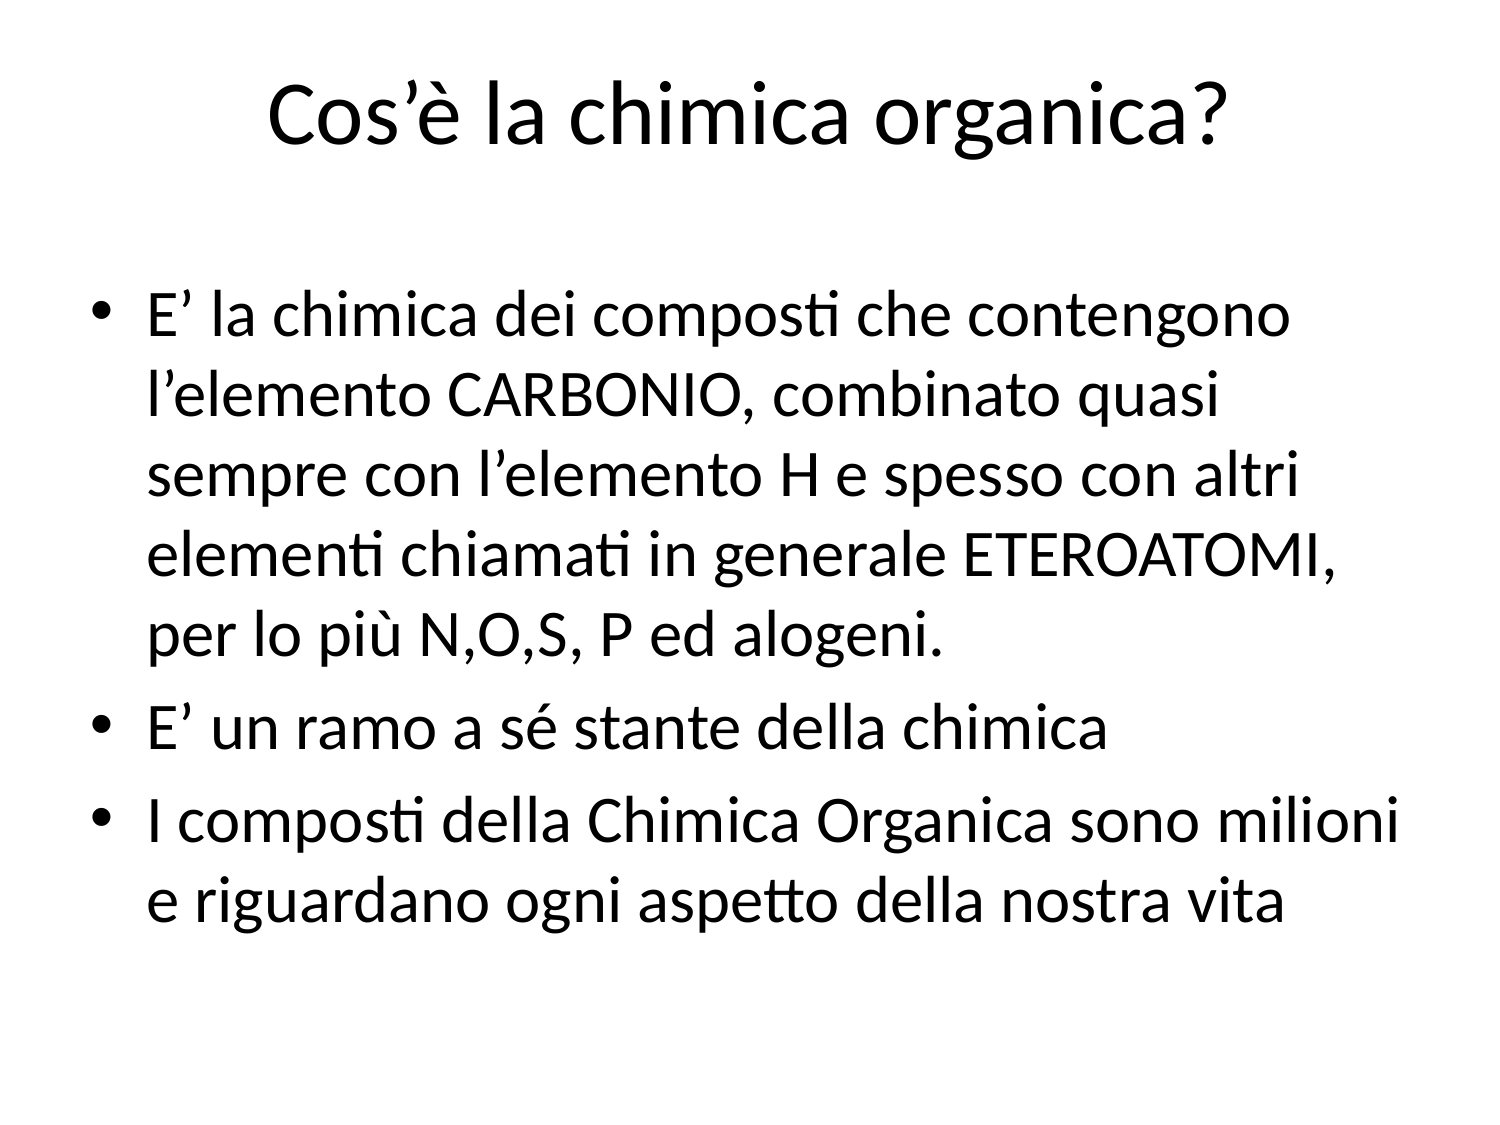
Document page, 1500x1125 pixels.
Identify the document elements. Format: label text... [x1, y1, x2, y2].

text_box Cos’è la chimica organica? [74, 45, 1425, 233]
text_box E’ la chimica dei composti che contengono l’elemento CARBONIO, combinato quasi sempre con l’elemento H e spesso con altri elementi chiamati in generale ETEROATOMI, per lo più N,O,S, P ed alogeni. E’ un ramo a sé stante della chimica I composti della Chimica Organica sono milioni e riguardano ogni aspetto della nostra vita [74, 262, 1425, 1005]
